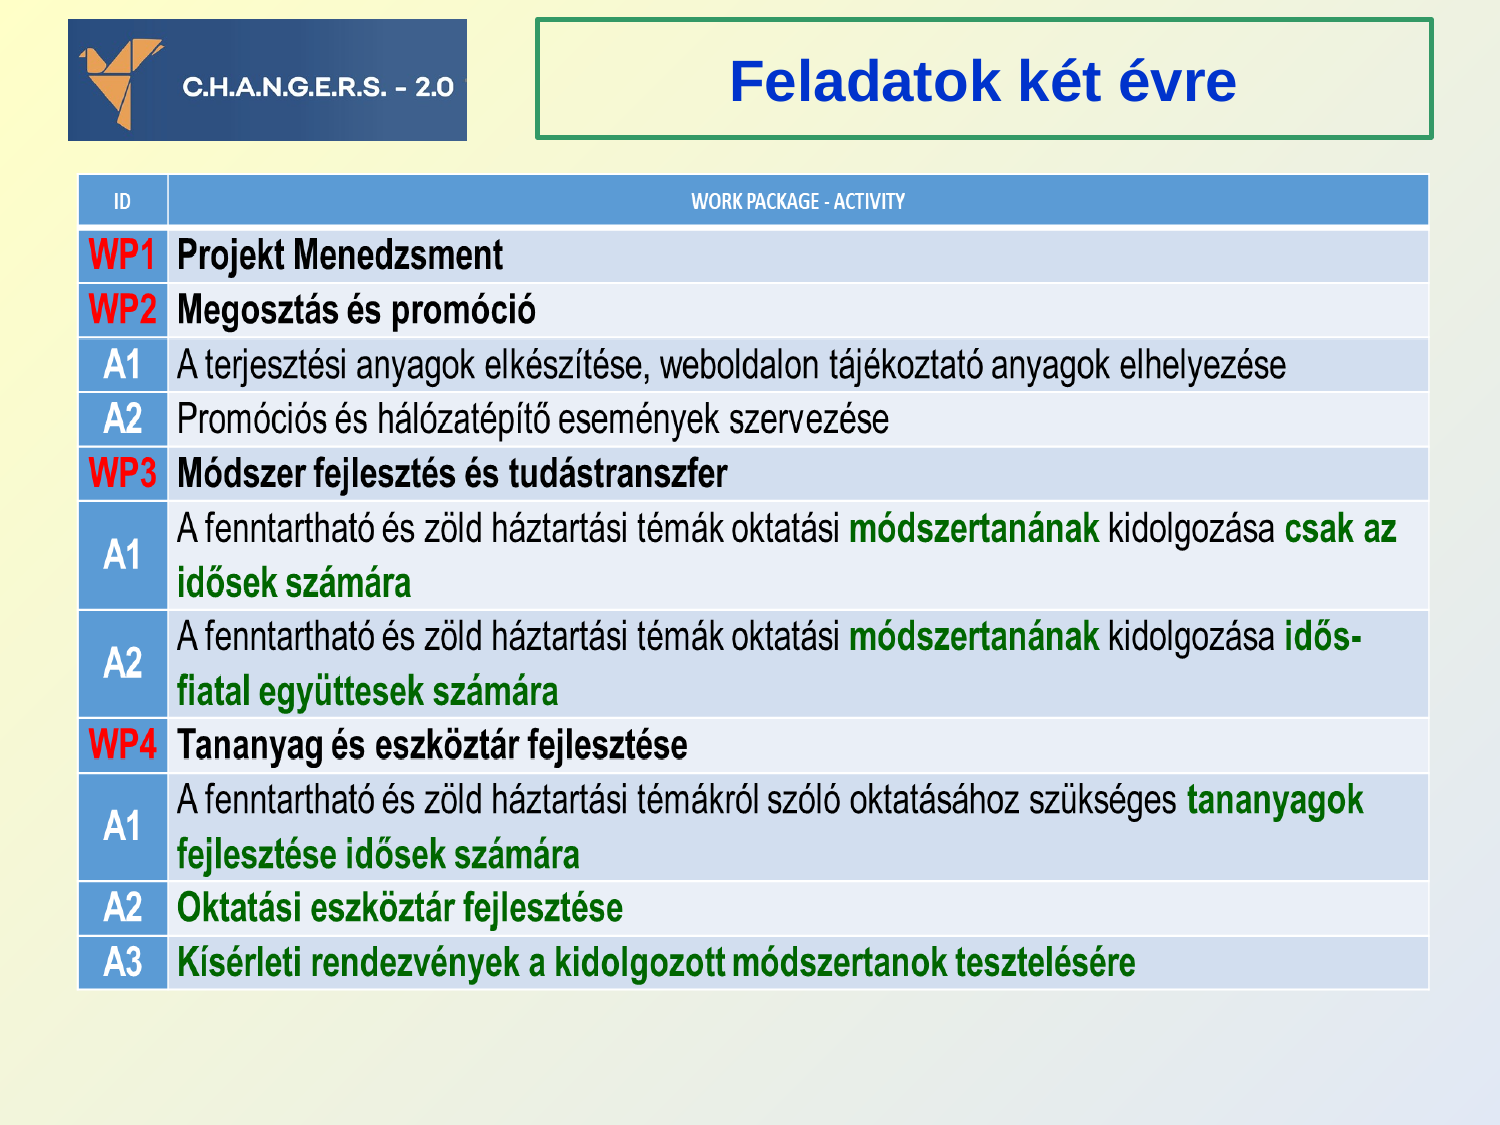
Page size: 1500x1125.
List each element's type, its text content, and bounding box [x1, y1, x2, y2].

picture [76, 172, 1432, 1012]
picture [68, 18, 467, 142]
title Feladatok két évre [537, 19, 1432, 138]
